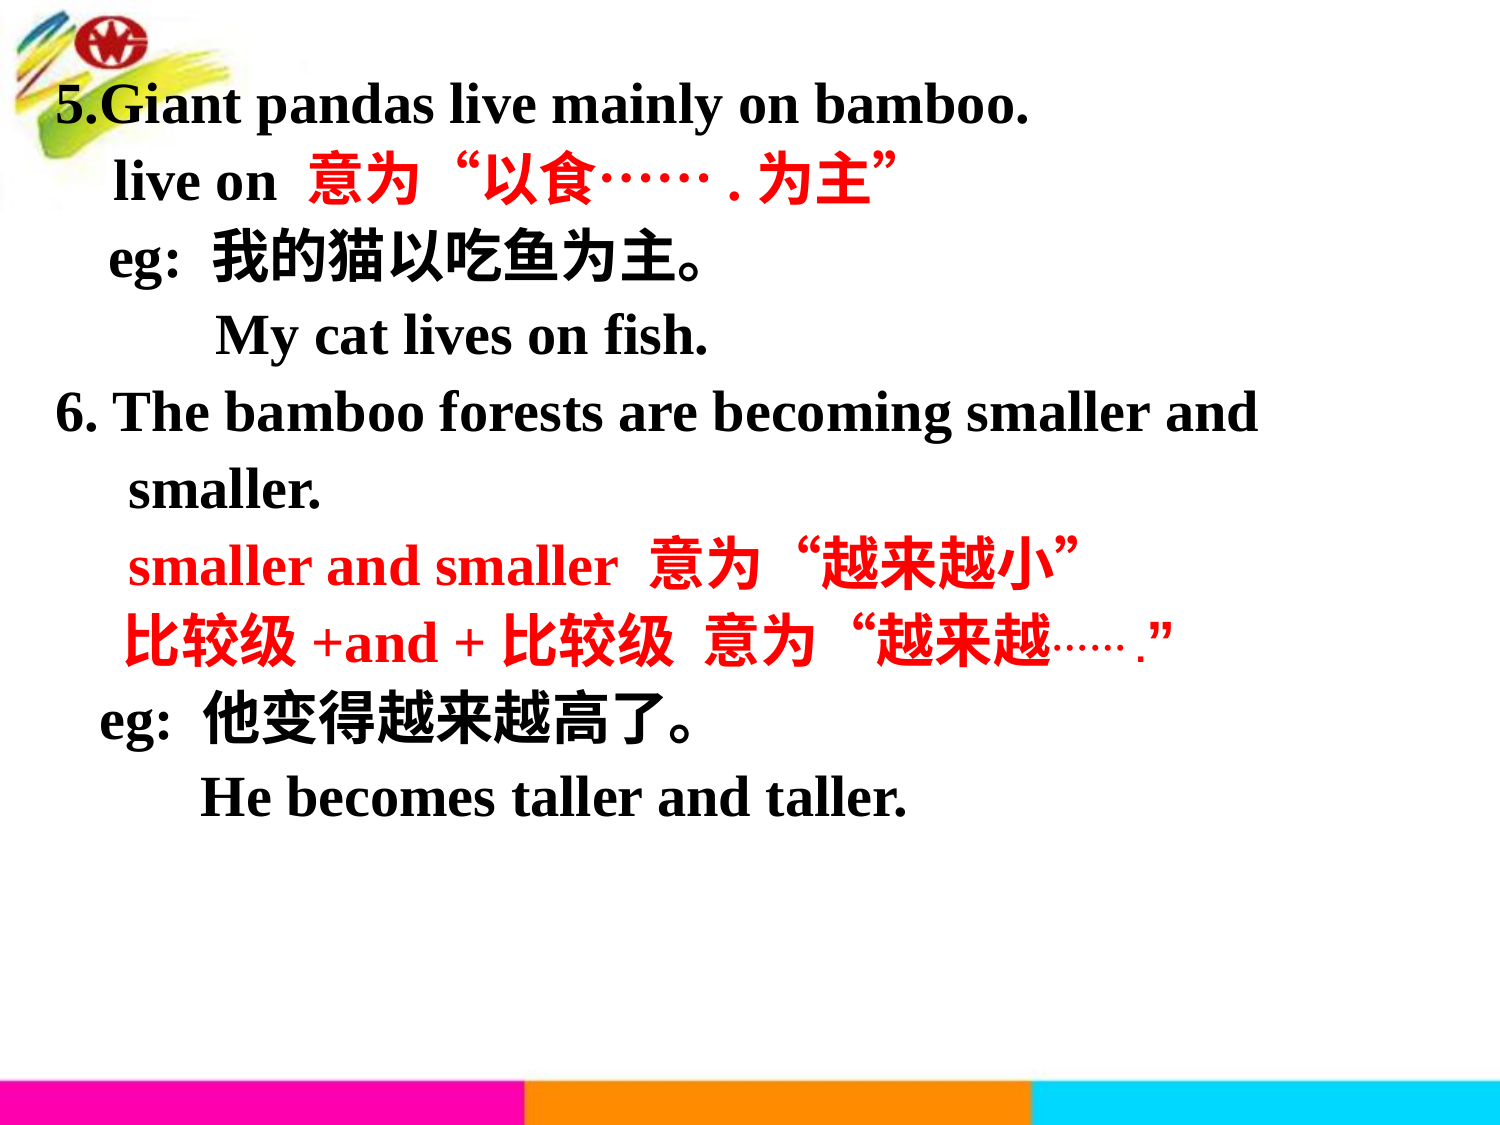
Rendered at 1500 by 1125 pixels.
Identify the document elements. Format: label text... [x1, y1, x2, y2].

picture [0, 0, 1500, 1125]
text_box 5.Giant pandas live mainly on bamboo. live on 意为“以食…….为主” eg: 我的猫以吃鱼为主。 My cat lives on fish. 6. The bamboo forests are becoming smaller and smaller. smaller and smaller 意为“越来越小” 比较级+and +比较级 意为“越来越…….” eg: 他变得越来越高了。 He becomes taller and taller. [41, 51, 1436, 990]
